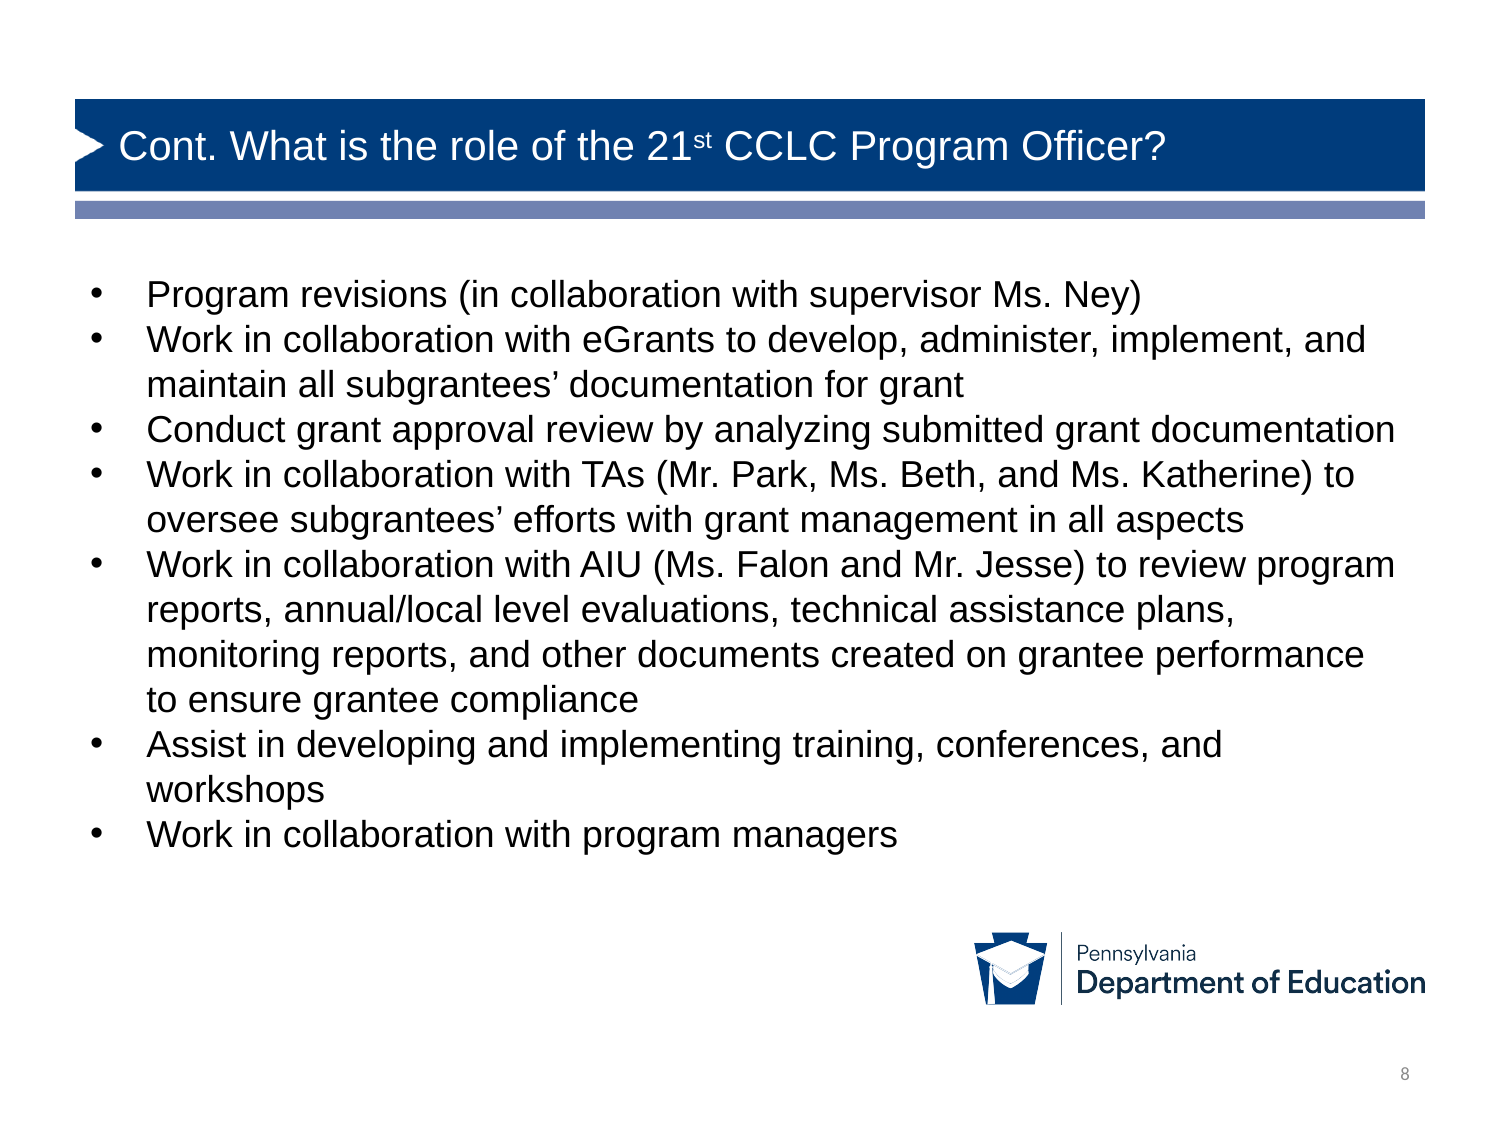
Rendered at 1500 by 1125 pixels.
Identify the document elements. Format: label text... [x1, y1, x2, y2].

list Program revisions (in collaboration with supervisor Ms. Ney) Work in collaboration with eGrants to develop, administer, implement, and maintain all subgrantees’ documentation for grant Conduct grant approval review by analyzing submitted grant documentation Work in collaboration with TAs (Mr. Park, Ms. Beth, and Ms. Katherine) to oversee subgrantees’ efforts with grant management in all aspects Work in collaboration with AIU (Ms. Falon and Mr. Jesse) to review program reports, annual/local level evaluations, technical assistance plans, monitoring reports, and other documents created on grantee performance to ensure grantee compliance Assist in developing and implementing training, conferences, and workshops Work in collaboration with program managers [75, 262, 1425, 1005]
slide_number 8 [1074, 1042, 1425, 1103]
title Cont. What is the role of the 21st CCLC Program Officer? [75, 50, 1425, 238]
